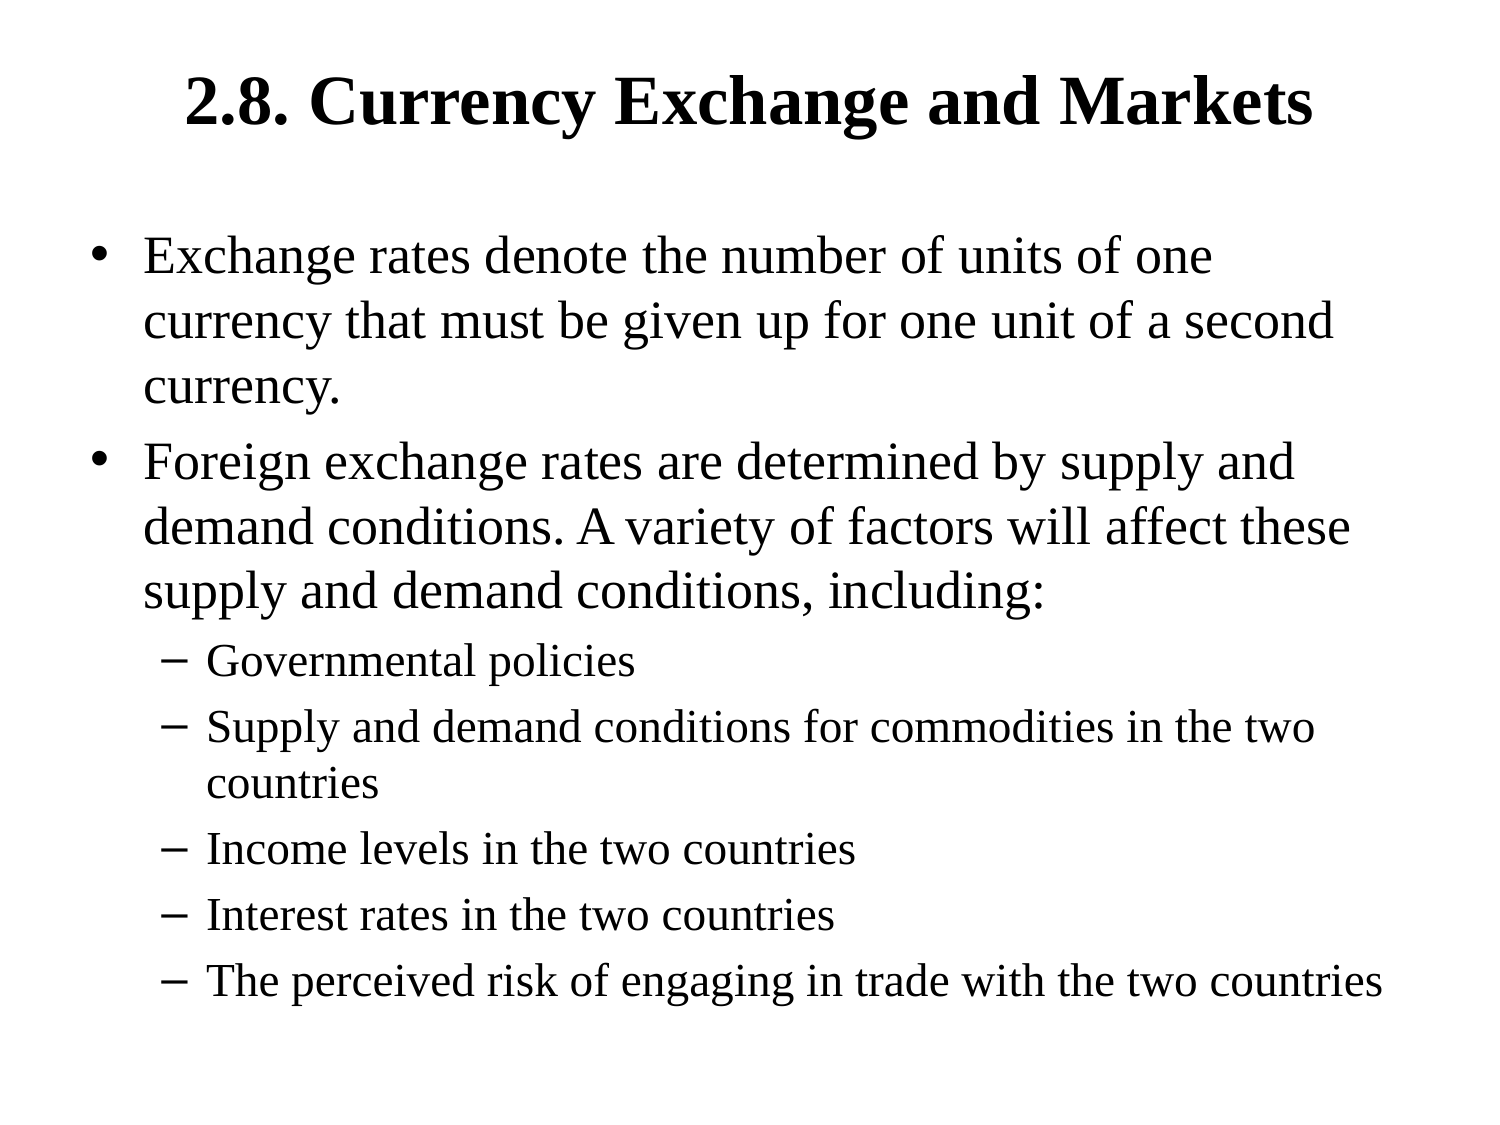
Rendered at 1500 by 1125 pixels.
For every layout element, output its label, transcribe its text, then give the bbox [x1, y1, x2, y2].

list Exchange rates denote the number of units of one currency that must be given up for one unit of a second currency. Foreign exchange rates are determined by supply and demand conditions. A variety of factors will affect these supply and demand conditions, including: Governmental policies Supply and demand conditions for commodities in the two countries Income levels in the two countries Interest rates in the two countries The perceived risk of engaging in trade with the two countries [75, 212, 1425, 1063]
title 2.8. Currency Exchange and Markets [75, 45, 1425, 212]
